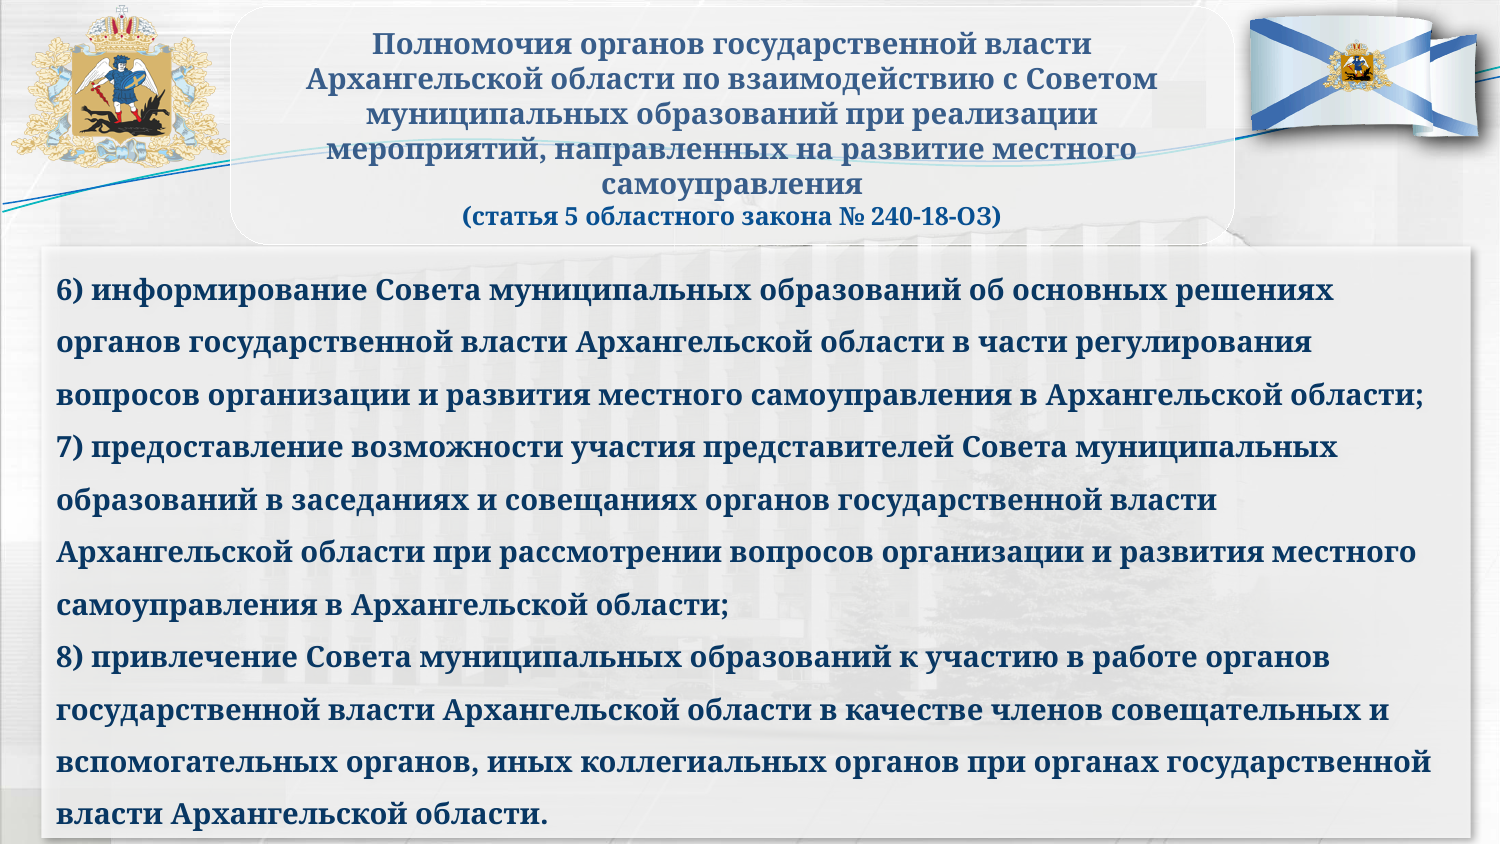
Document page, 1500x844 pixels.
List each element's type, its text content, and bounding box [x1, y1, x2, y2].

text_box Полномочия органов государственной власти Архангельской области по взаимодействию с Советом муниципальных образований при реализации мероприятий, направленных на развитие местного самоуправления (статья 5 областного закона № 240-18-ОЗ) [230, 6, 1235, 245]
picture [0, 0, 1500, 844]
text_box 6) информирование Совета муниципальных образований об основных решениях органов государственной власти Архангельской области в части регулирования вопросов организации и развития местного самоуправления в Архангельской области; 7) предоставление возможности участия представителей Совета муниципальных образований в заседаниях и совещаниях органов государственной власти Архангельской области при рассмотрении вопросов организации и развития местного самоуправления в Архангельской области; 8) привлечение Совета муниципальных образований к участию в работе органов государственной власти Архангельской области в качестве членов совещательных и вспомогательных органов, иных коллегиальных органов при органах государственной власти Архангельской области. [41, 246, 1471, 838]
